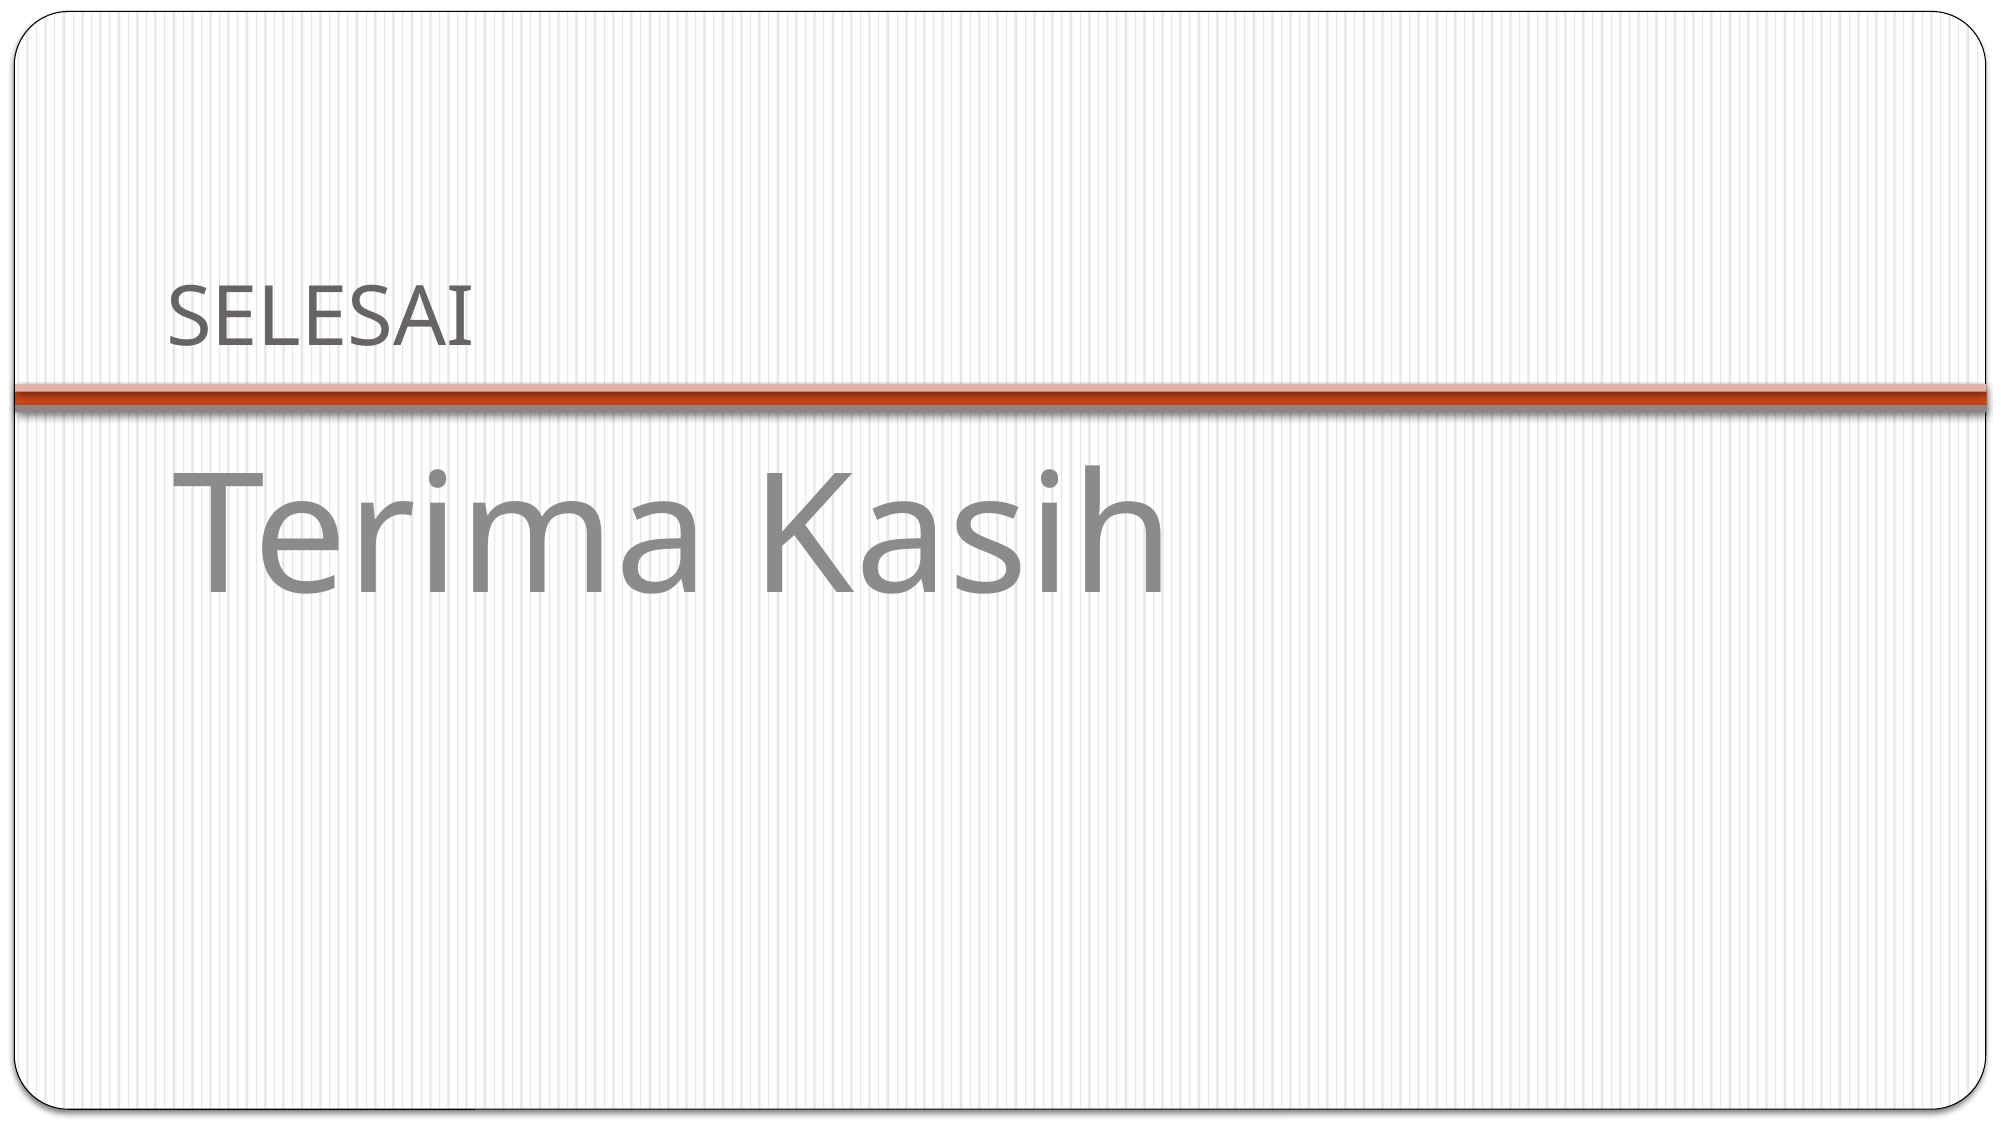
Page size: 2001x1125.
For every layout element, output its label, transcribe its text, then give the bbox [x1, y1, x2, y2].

title SELESAI [151, 154, 1852, 378]
list Terima Kasih [157, 417, 1858, 638]
